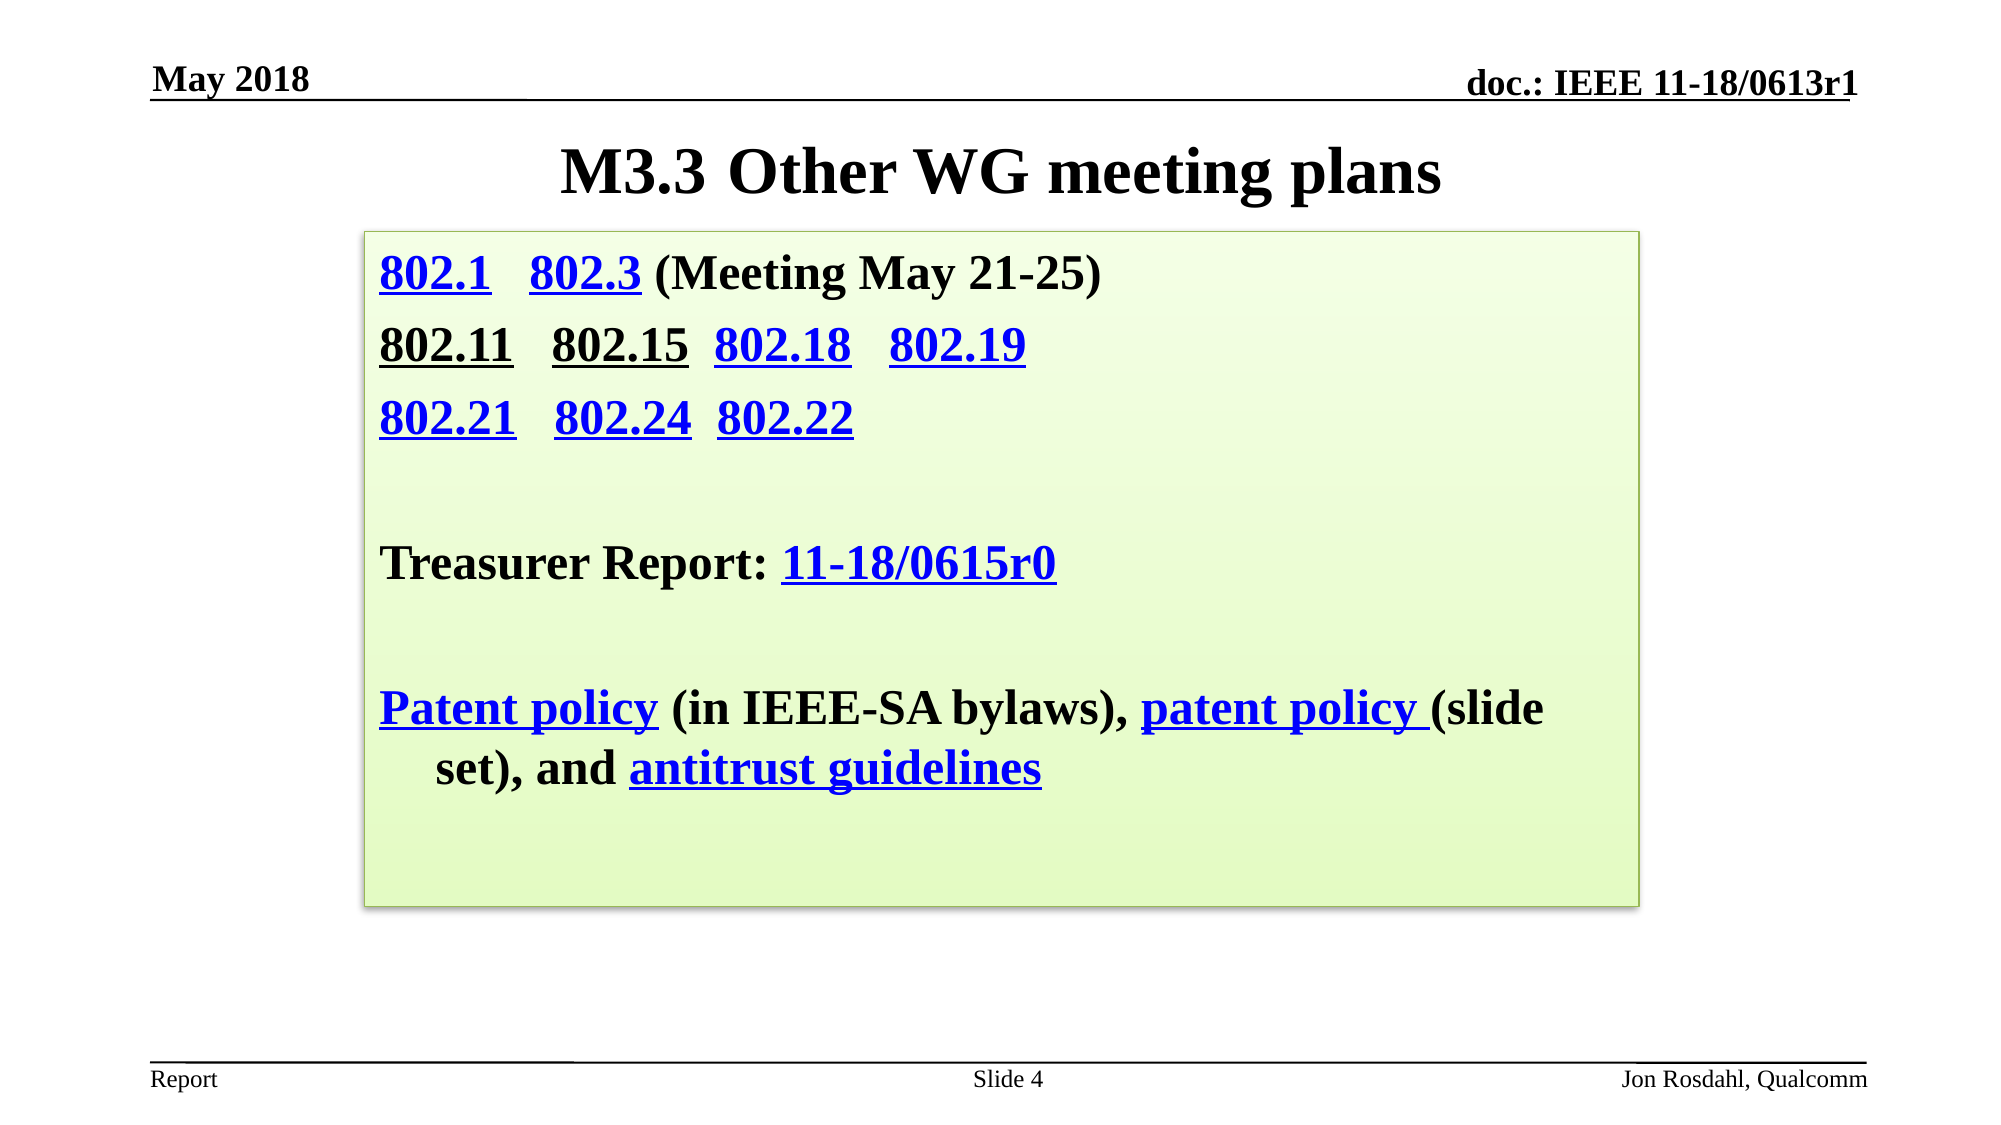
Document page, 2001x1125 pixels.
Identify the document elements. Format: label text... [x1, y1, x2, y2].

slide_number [152, 54, 563, 100]
title M3.3 Other WG meeting plans [364, 118, 1640, 231]
slide_number Slide 4 [950, 1061, 1067, 1123]
list 802.1 802.3 (Meeting May 21-25) 802.11 802.15 802.18 802.19 802.21 802.24 802.22 Treasurer Report: 11-18/0615r0 Patent policy (in IEEE-SA bylaws), patent policy (slide set), and antitrust guidelines [364, 231, 1640, 907]
footer Jon Rosdahl, Qualcomm [1171, 1061, 1869, 1093]
